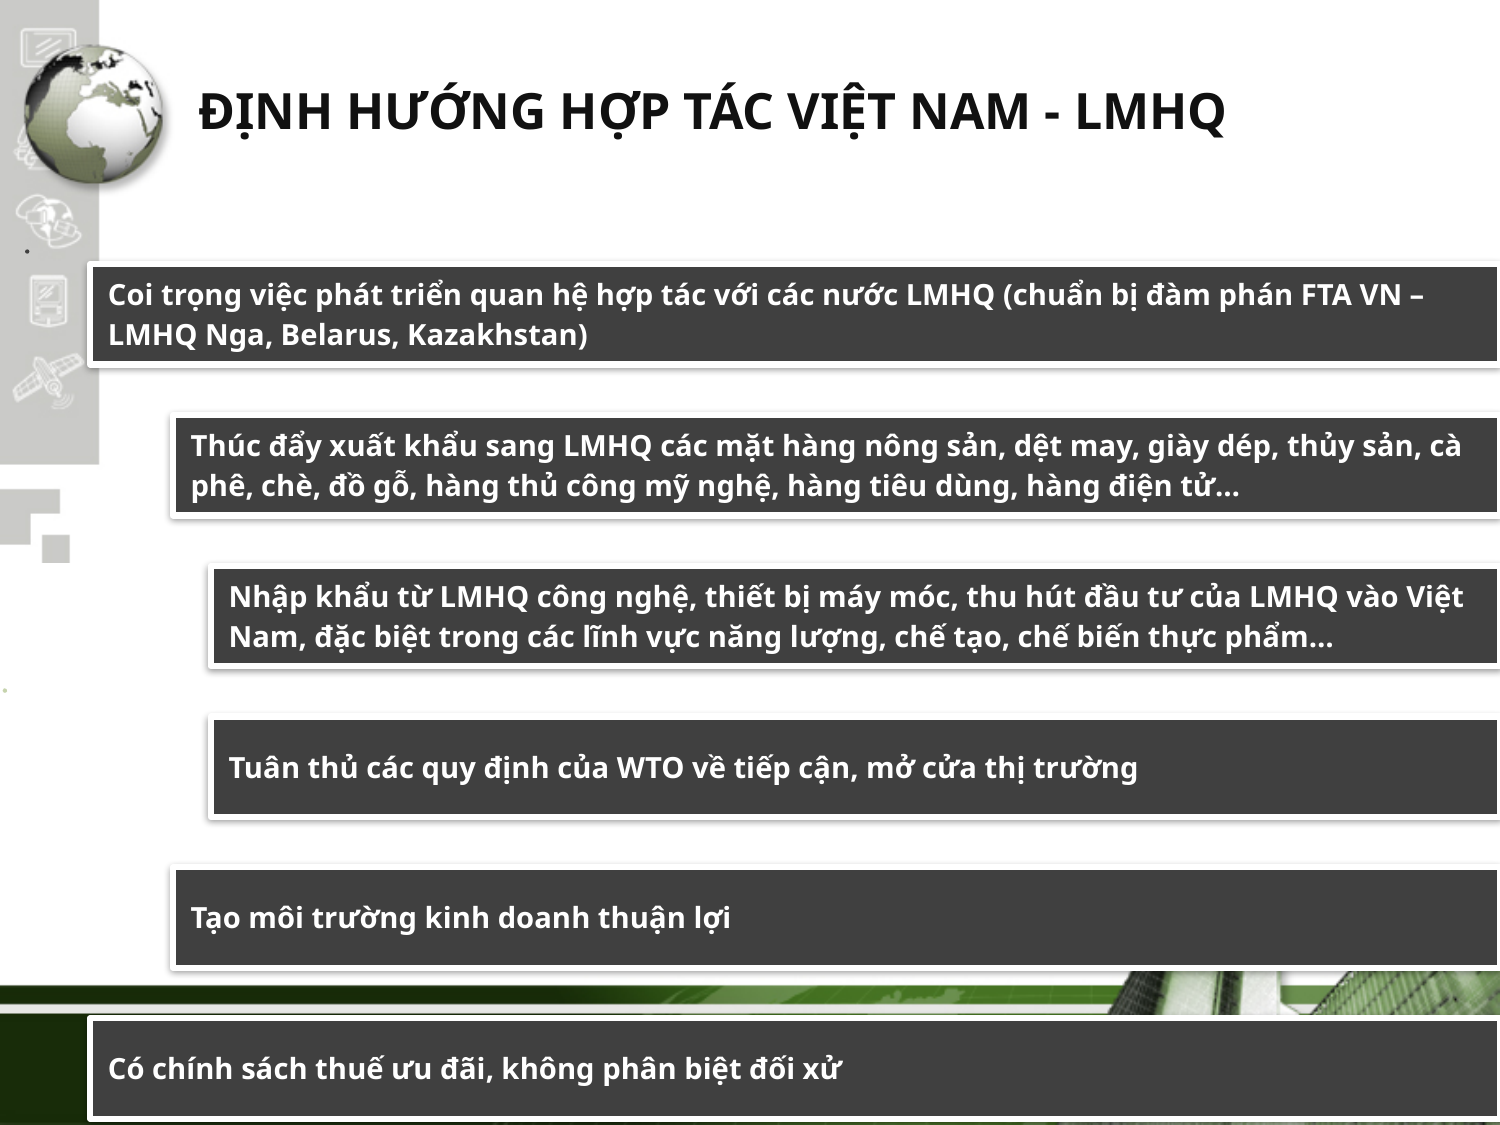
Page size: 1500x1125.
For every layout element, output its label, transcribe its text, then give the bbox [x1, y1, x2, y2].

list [0, 169, 1500, 1125]
picture [0, 0, 176, 169]
title ĐỊNH HƯỚNG HỢP TÁC VIỆT NAM - LMHQ [183, 59, 1471, 160]
